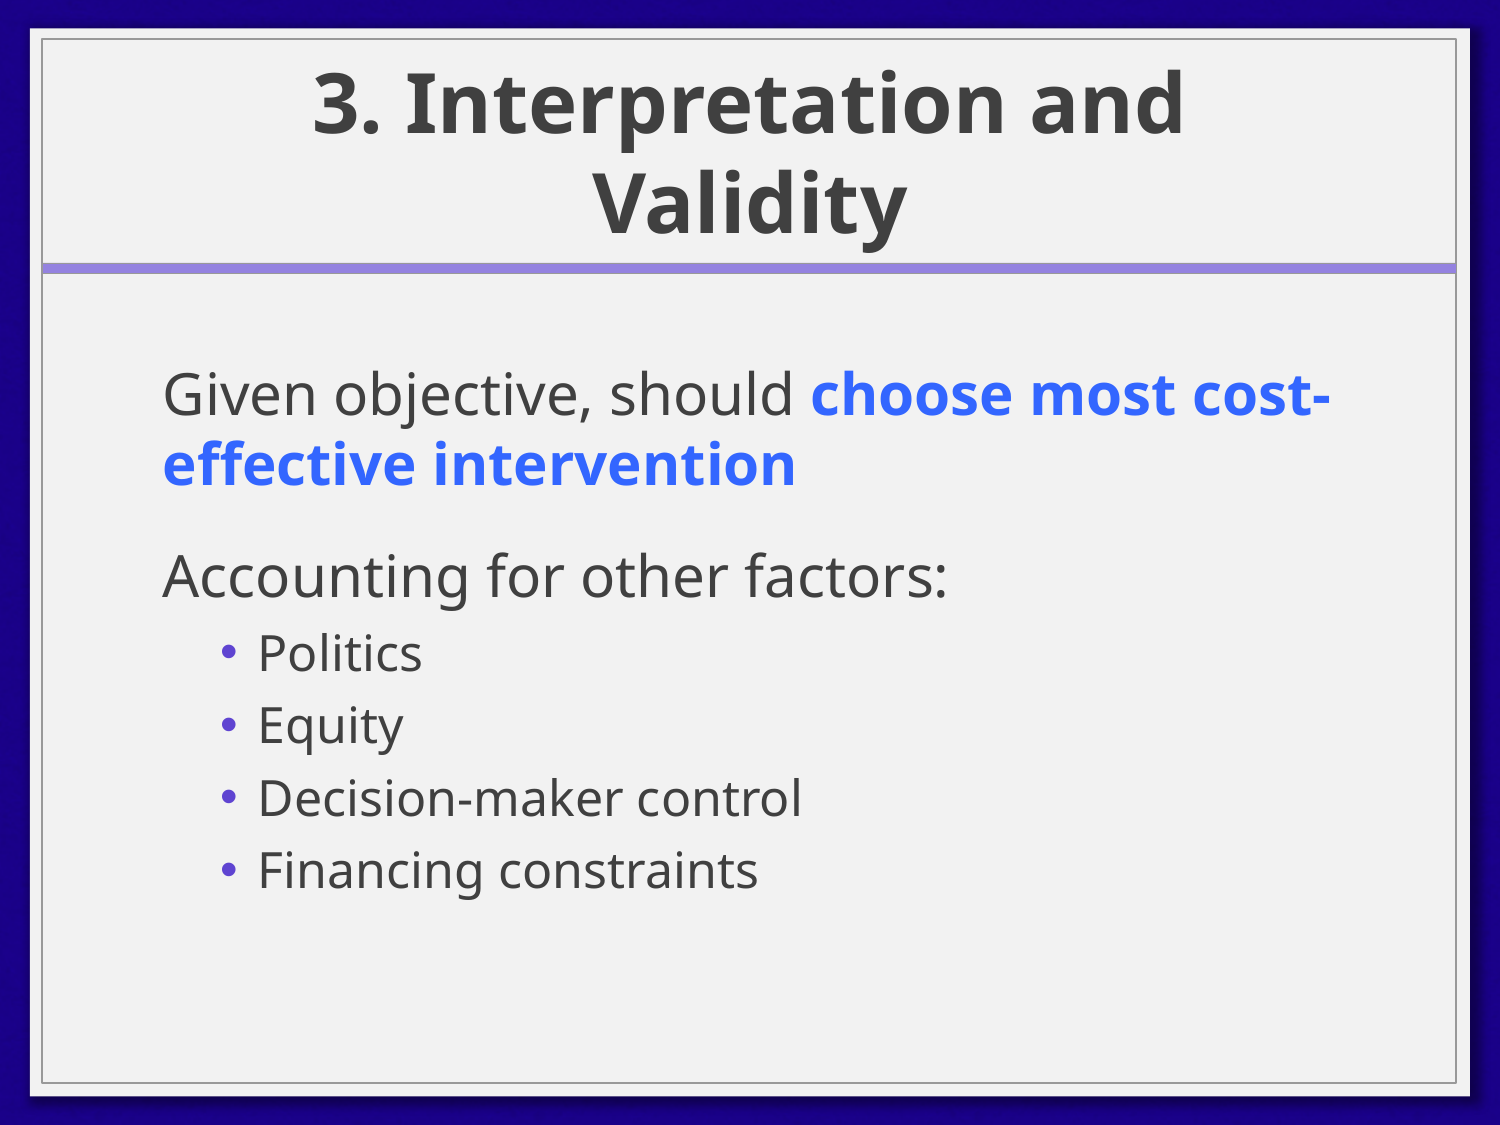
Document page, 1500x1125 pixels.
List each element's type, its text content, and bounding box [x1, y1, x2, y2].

title 3. Interpretation and Validity [147, 40, 1353, 260]
list Given objective, should choose most cost-effective intervention Accounting for other factors: Politics Equity Decision-maker control Financing constraints [147, 350, 1353, 995]
